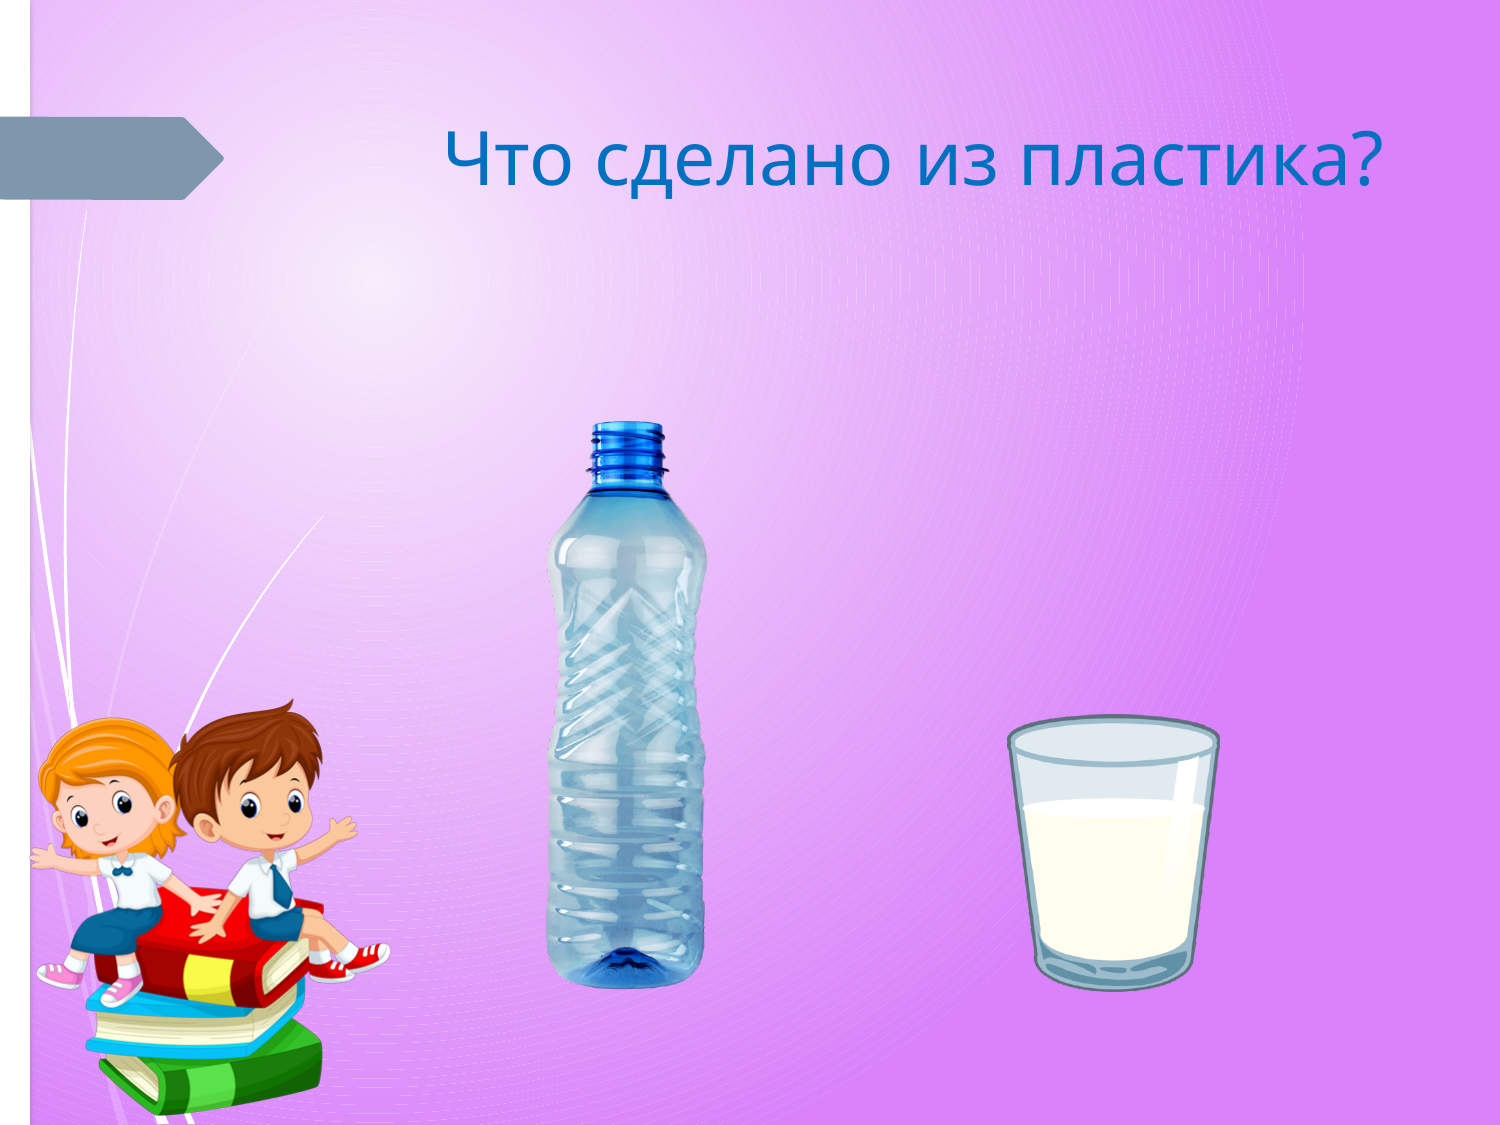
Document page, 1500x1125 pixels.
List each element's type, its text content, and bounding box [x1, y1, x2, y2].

picture [409, 398, 847, 1009]
picture [29, 698, 391, 1118]
title Что сделано из пластика? [319, 102, 1400, 313]
picture [1007, 714, 1221, 992]
